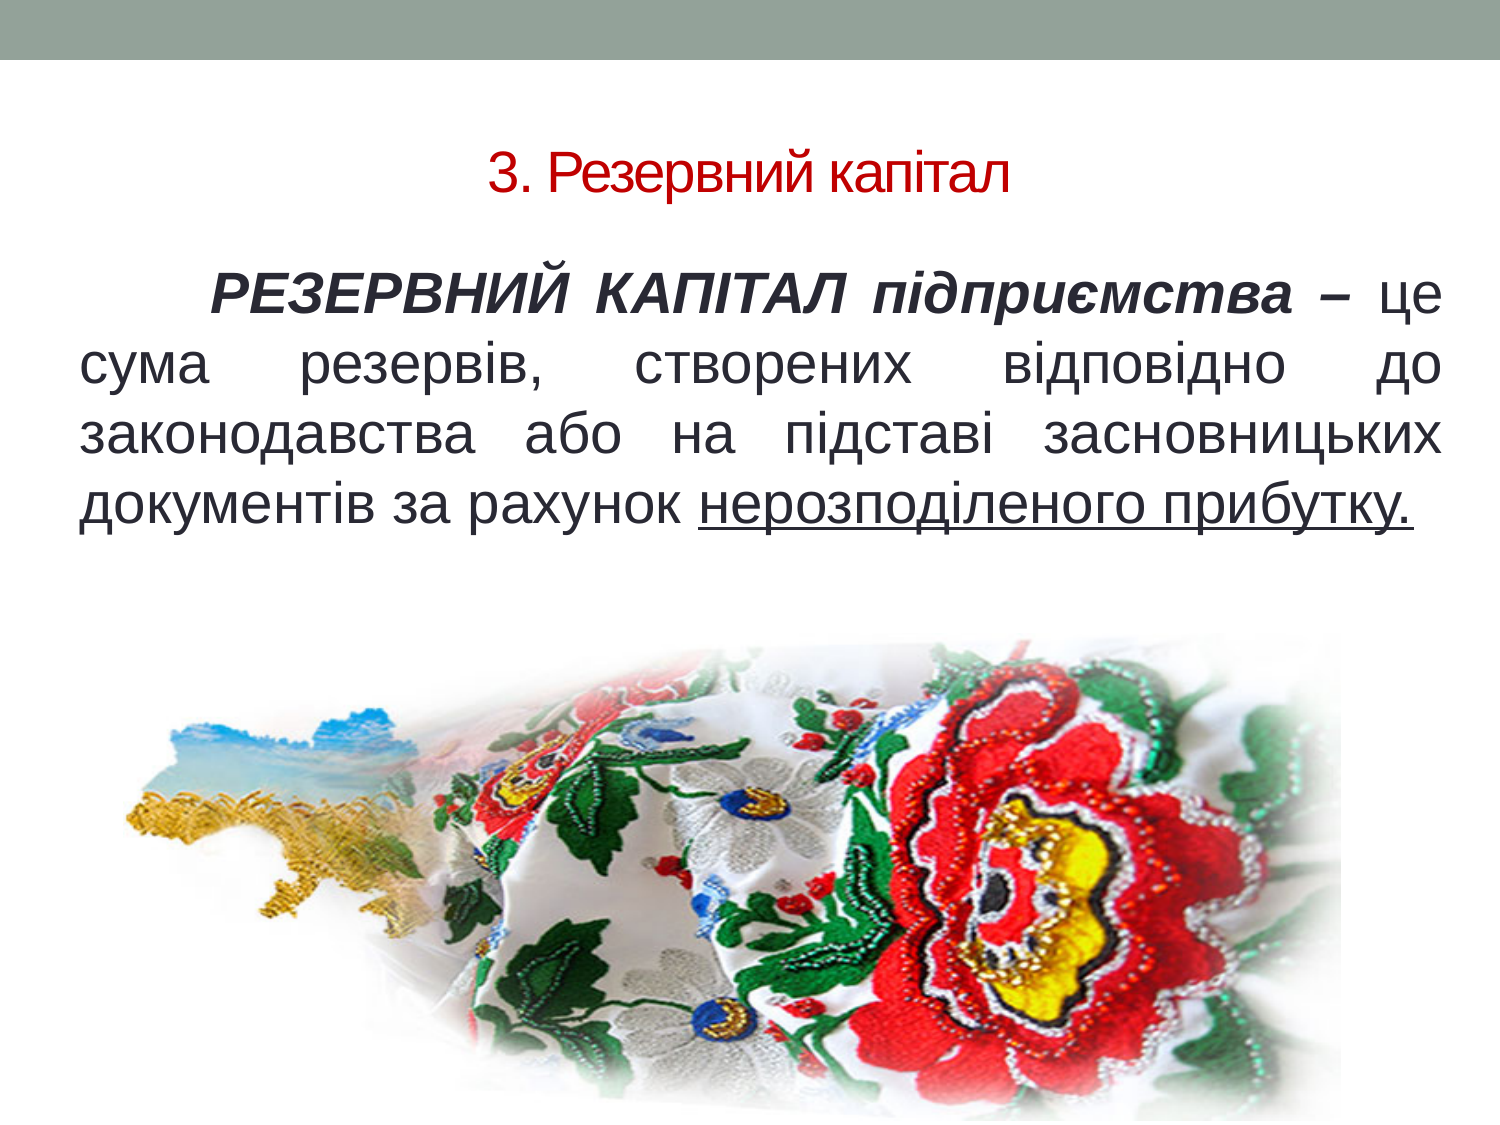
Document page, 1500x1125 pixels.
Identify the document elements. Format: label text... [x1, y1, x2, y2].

text_box РЕЗЕРВНИЙ КАПІТАЛ підприємства – це сума резервів, створених відповідно до законодавства або на підставі засновницьких документів за рахунок нерозподіленого прибутку. [64, 248, 1459, 543]
picture [123, 633, 1341, 1122]
title 3. Резервний капітал [75, 87, 1425, 248]
